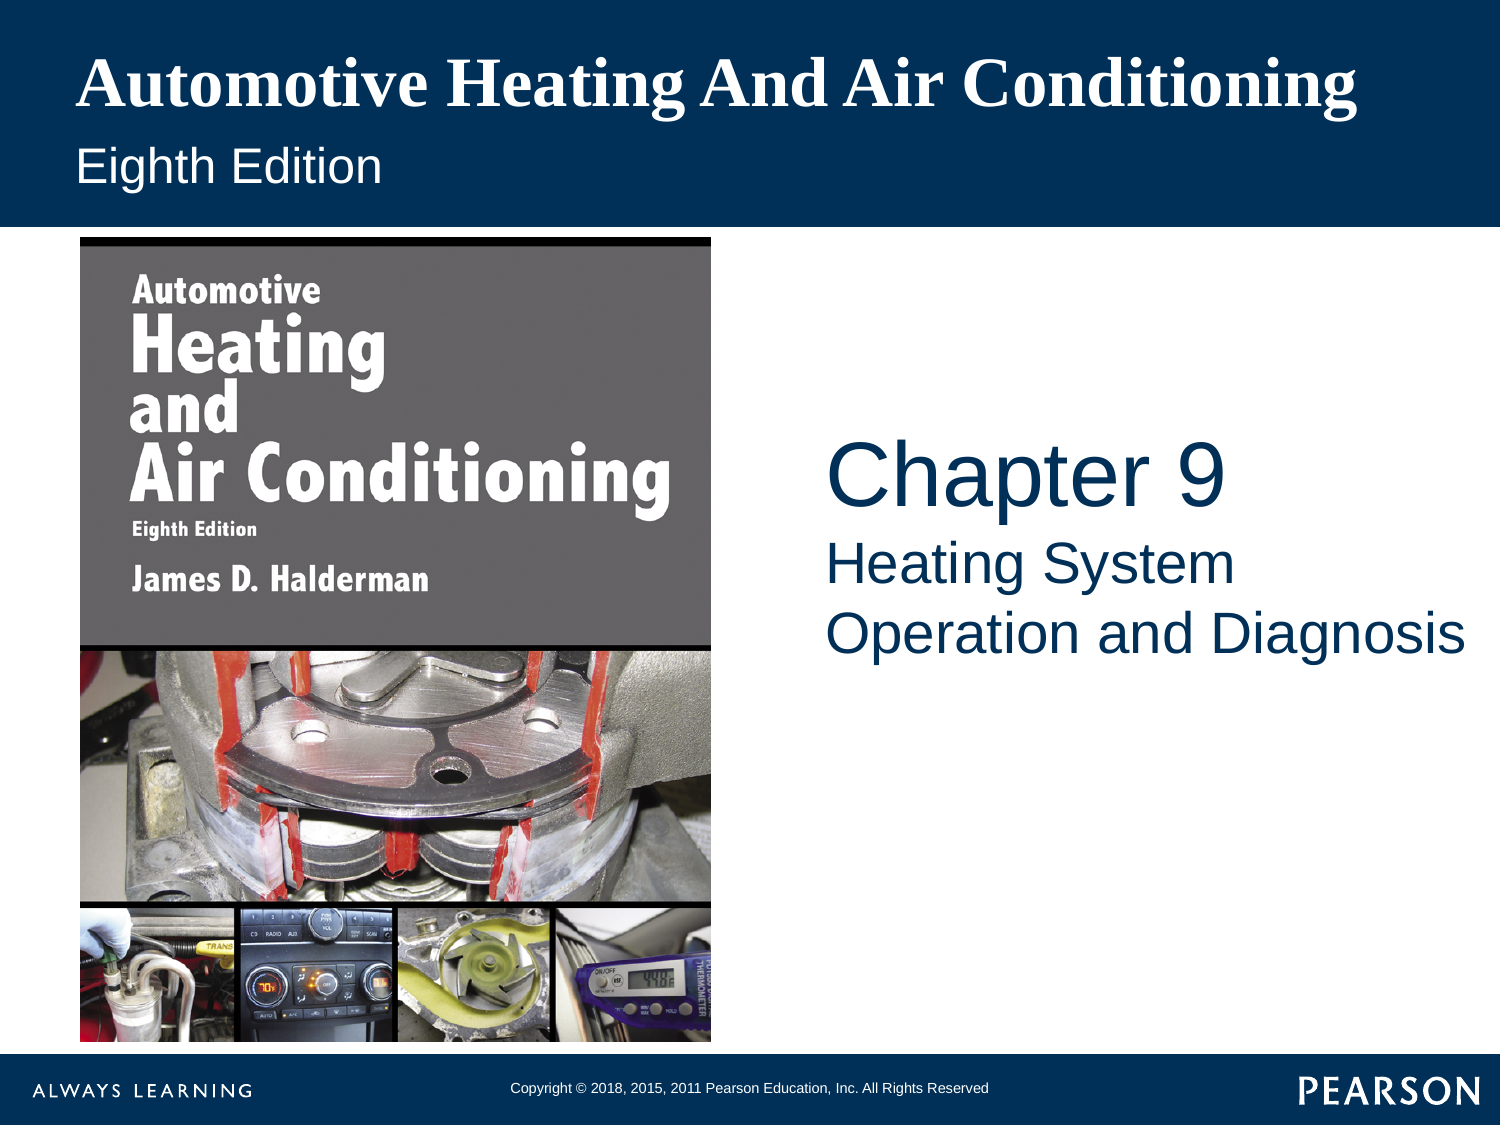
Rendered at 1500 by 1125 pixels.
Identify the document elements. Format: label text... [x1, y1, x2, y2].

list Heating System Operation and Diagnosis [825, 525, 1500, 1005]
title Automotive Heating And Air Conditioning [75, 35, 1425, 133]
list Eighth Edition [75, 133, 1425, 213]
picture [79, 237, 711, 1042]
list Chapter 9 [825, 262, 1425, 525]
